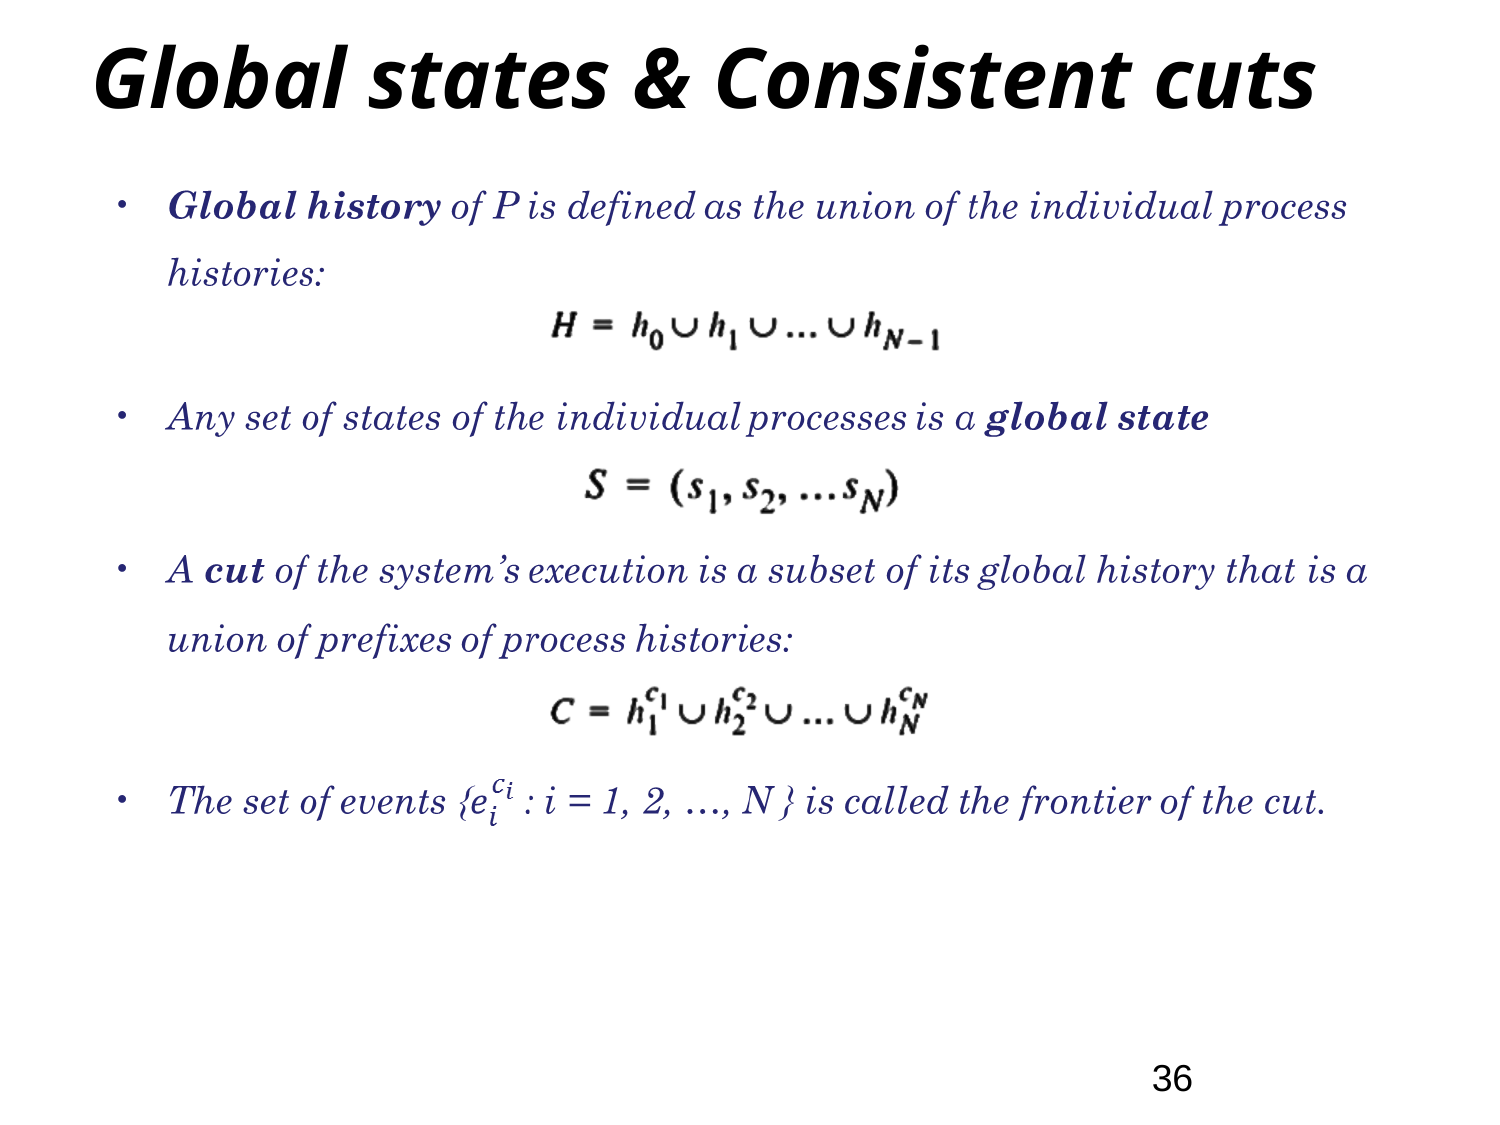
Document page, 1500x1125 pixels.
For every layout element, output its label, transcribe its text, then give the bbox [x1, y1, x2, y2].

picture [548, 680, 936, 744]
picture [575, 458, 904, 516]
list [88, 160, 1412, 1024]
picture [540, 297, 960, 362]
slide_number 36/71 [1080, 1035, 1431, 1106]
title Global states & Consistent cuts [76, 25, 1459, 126]
